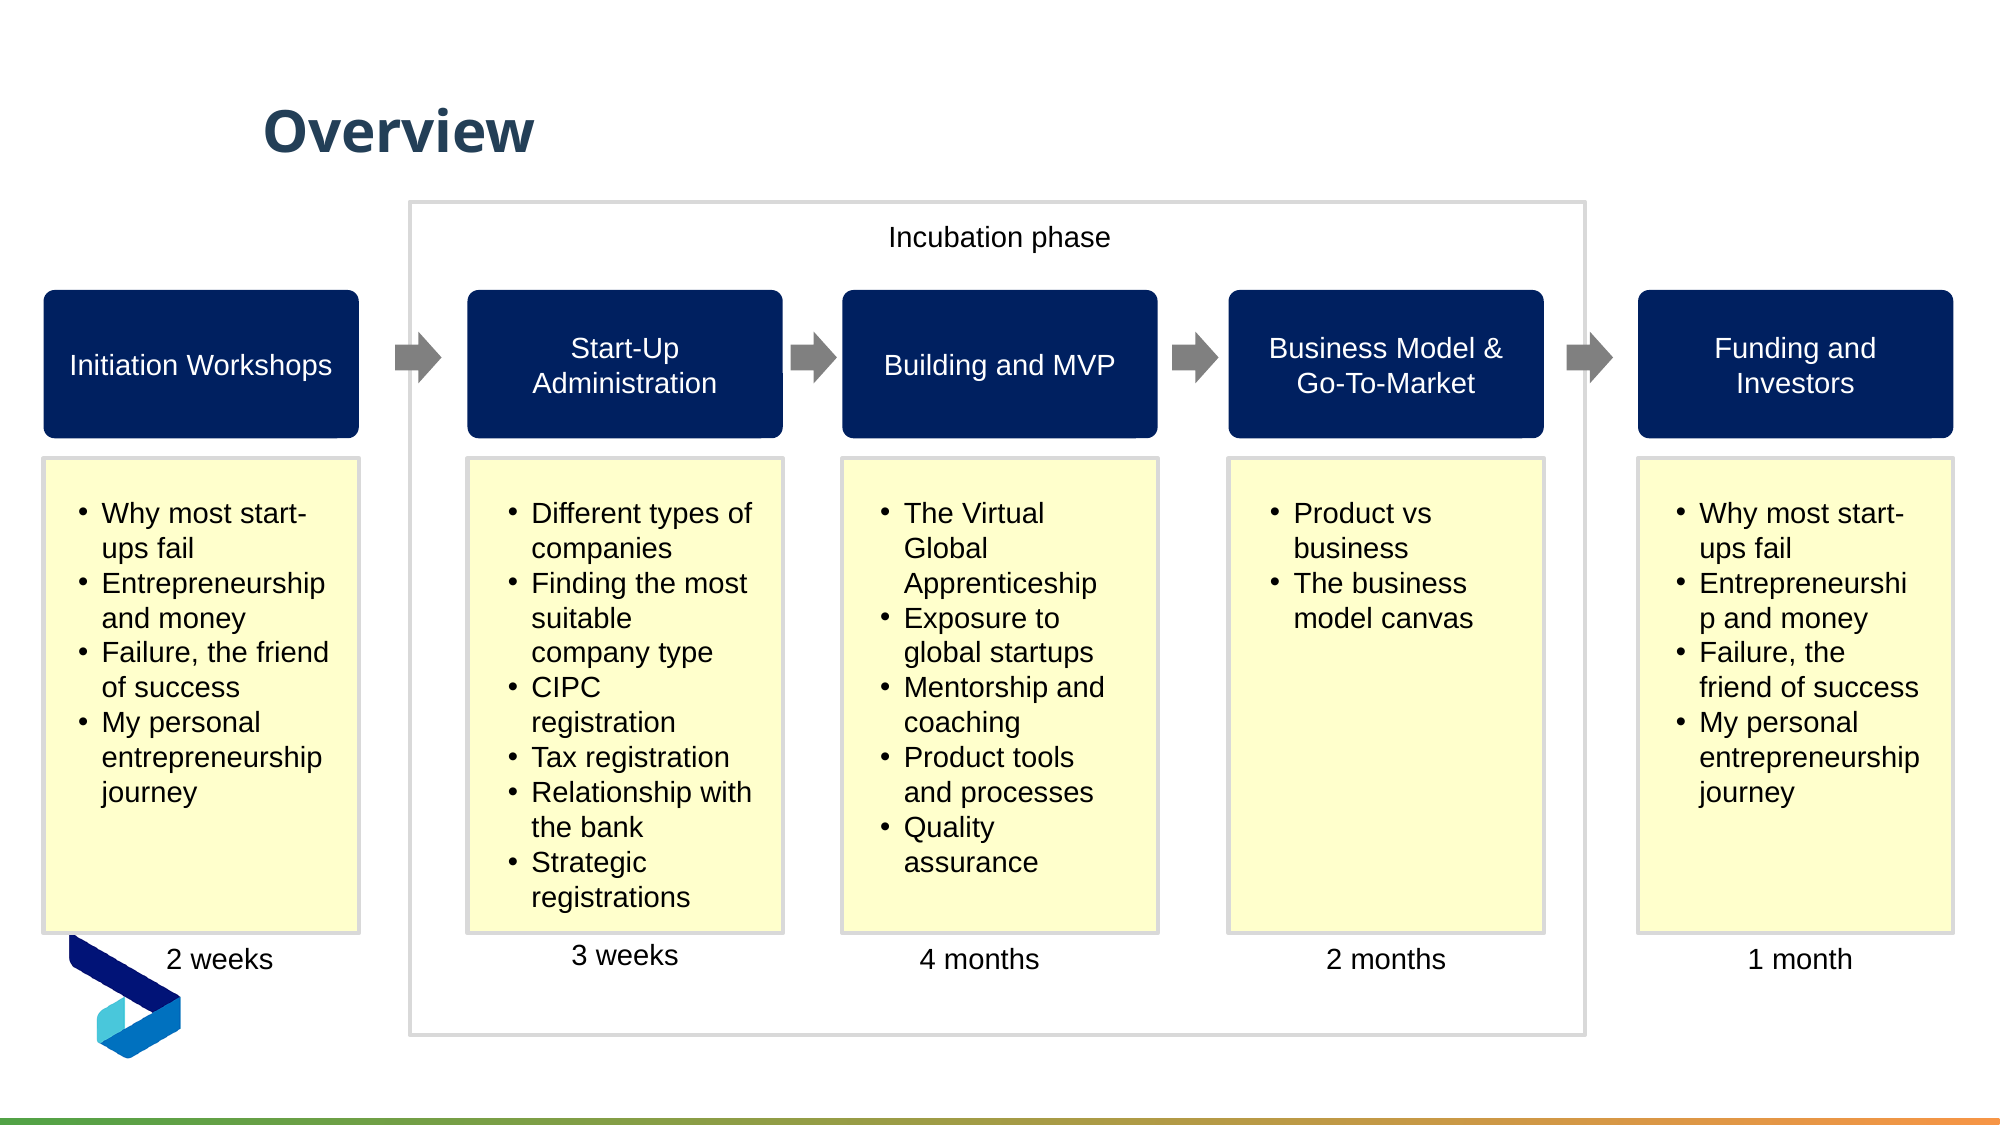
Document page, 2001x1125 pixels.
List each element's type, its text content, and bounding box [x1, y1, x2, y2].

text_box Why most start-ups fail Entrepreneurship and money Failure, the friend of success My personal entrepreneurship journey [63, 486, 351, 816]
text_box [393, 329, 444, 386]
text_box Initiation Workshops [41, 287, 361, 441]
text_box 3 weeks [544, 929, 706, 979]
text_box [408, 200, 1587, 1037]
text_box [1170, 329, 1221, 386]
text_box Product vs business The business model canvas [1255, 486, 1531, 677]
text_box [465, 456, 785, 935]
text_box 2 weeks [210, 933, 301, 983]
text_box 2 months [1305, 933, 1467, 983]
text_box Incubation phase [771, 211, 1228, 262]
text_box [41, 456, 361, 935]
picture [43, 912, 206, 1078]
text_box 4 months [898, 933, 1061, 983]
text_box [1226, 456, 1546, 935]
text_box The Virtual Global Apprenticeship Exposure to global startups Mentorship and coaching Product tools and processes Quality assurance [865, 486, 1141, 886]
text_box [788, 329, 839, 386]
title Overview [262, 25, 1697, 243]
text_box Why most start-ups fail Entrepreneurship and money Failure, the friend of success My personal entrepreneurship journey [1661, 486, 1937, 816]
text_box [1564, 329, 1615, 386]
text_box Different types of companies Finding the most suitable company type CIPC registration Tax registration Relationship with the bank Strategic registrations [493, 486, 769, 921]
text_box [840, 456, 1160, 935]
text_box Funding and Investors [1635, 287, 1956, 441]
text_box 1 month [1719, 933, 1882, 983]
text_box [1636, 456, 1955, 935]
